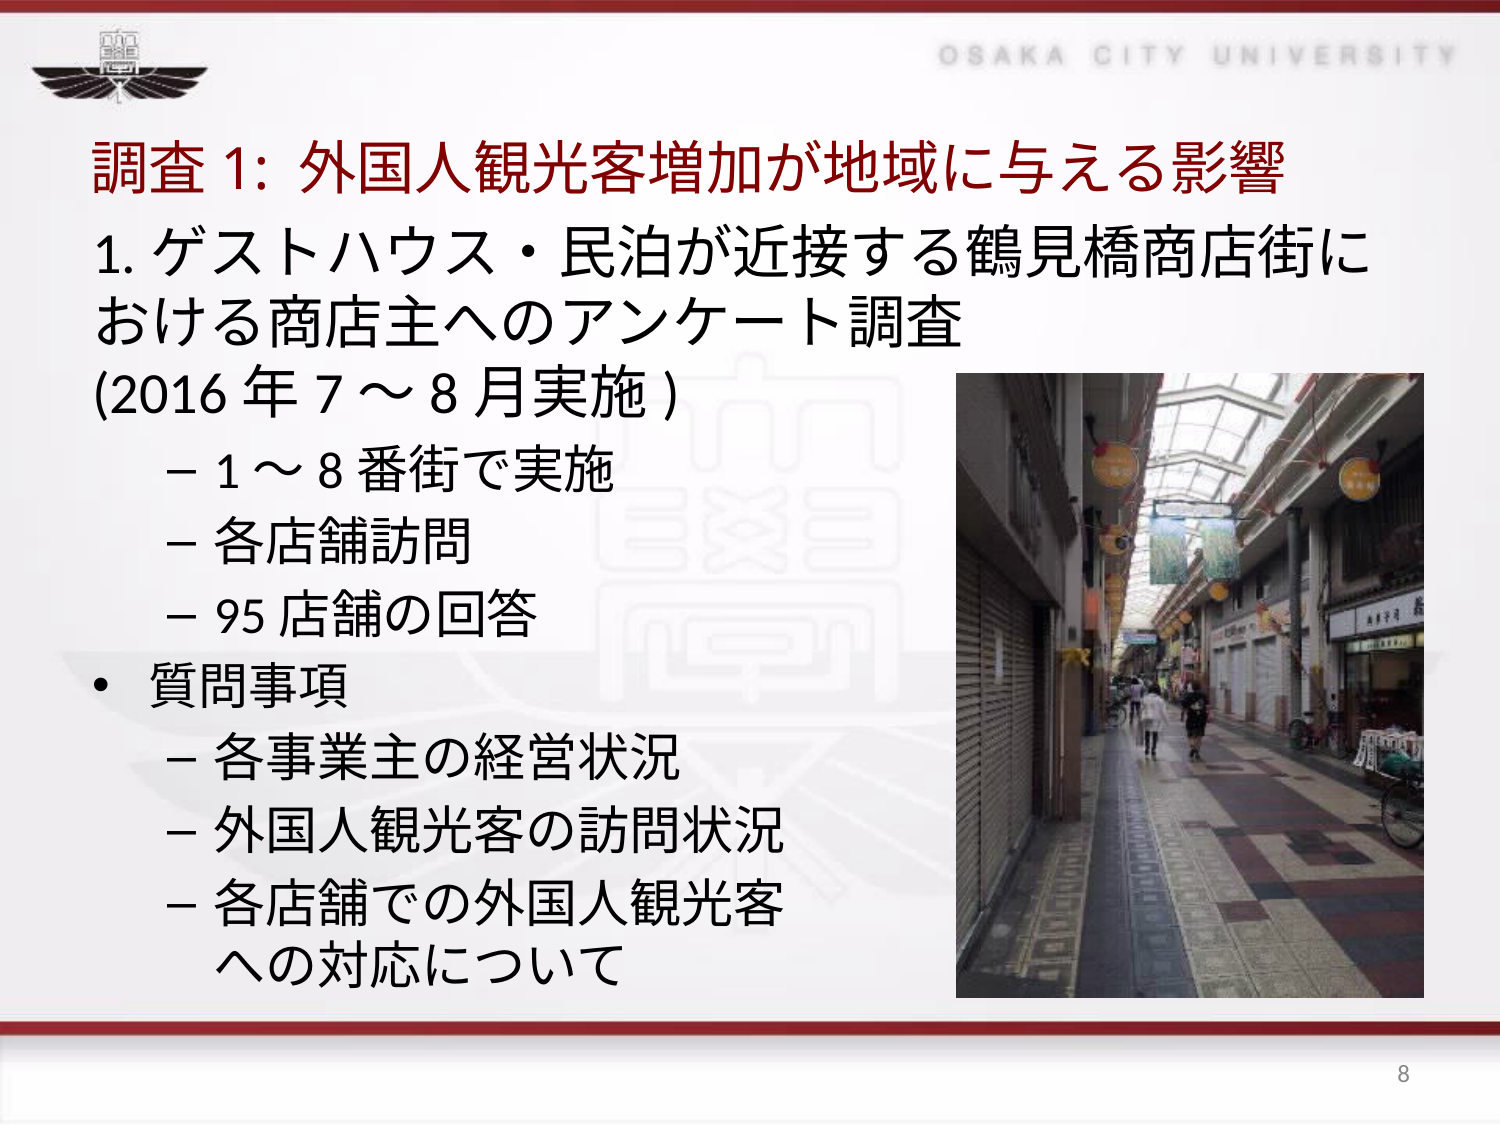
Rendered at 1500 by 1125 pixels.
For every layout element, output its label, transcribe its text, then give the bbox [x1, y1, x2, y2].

picture [0, 0, 1500, 1125]
slide_number 8 [1074, 1042, 1425, 1103]
list 1.ゲストハウス・民泊が近接する鶴見橋商店街における商店主へのアンケート調査 (2016年7〜8月実施) 1〜8番街で実施 各店舗訪問 95店舗の回答 質問事項 各事業主の経営状況 外国人観光客の訪問状況 各店舗での外国人観光客 への対応について [77, 208, 1428, 1071]
title 調査1: 外国人観光客増加が地域に与える影響 [75, 122, 1425, 210]
